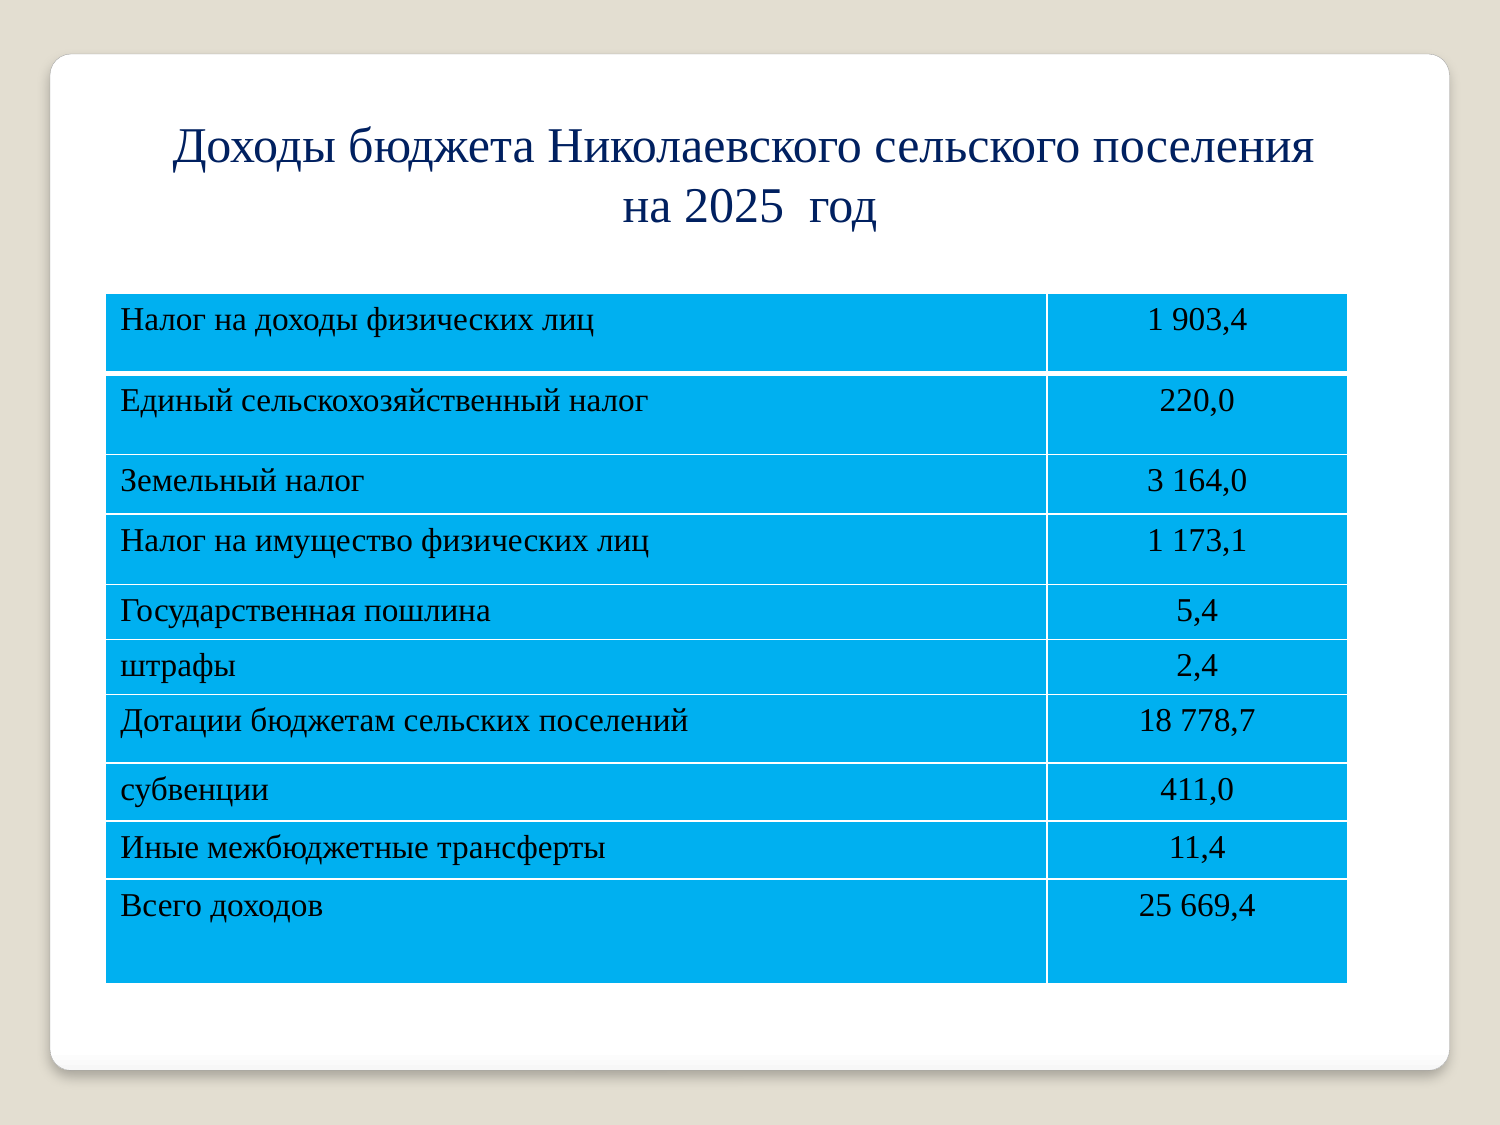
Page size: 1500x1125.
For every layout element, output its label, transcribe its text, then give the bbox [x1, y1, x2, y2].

table_cell 5,4 [1048, 585, 1347, 639]
table_cell 18 778,7 [1048, 695, 1347, 762]
table_cell 1 173,1 [1048, 515, 1347, 584]
table_cell Единый сельскохозяйственный налог [106, 376, 1046, 454]
text_box Доходы бюджета Николаевского сельского поселения на 2025 год [117, 105, 1383, 1081]
table_cell штрафы [106, 640, 1046, 694]
table_cell 2,4 [1048, 640, 1347, 694]
table_cell Налог на имущество физических лиц [106, 515, 1046, 584]
table_cell 411,0 [1048, 764, 1347, 820]
table_cell Дотации бюджетам сельских поселений [106, 695, 1046, 762]
table_cell Иные межбюджетные трансферты [106, 822, 1046, 878]
table_cell 220,0 [1048, 376, 1347, 454]
table_cell 11,4 [1048, 822, 1347, 878]
table_cell 25 669,4 [1048, 880, 1347, 983]
table_cell 3 164,0 [1048, 455, 1347, 513]
table_cell Государственная пошлина [106, 585, 1046, 639]
table_header Налог на доходы физических лиц [106, 294, 1046, 371]
table_header 1 903,4 [1048, 294, 1347, 371]
table_cell субвенции [106, 764, 1046, 820]
table_cell Всего доходов [106, 880, 1046, 983]
table_cell Земельный налог [106, 455, 1046, 513]
